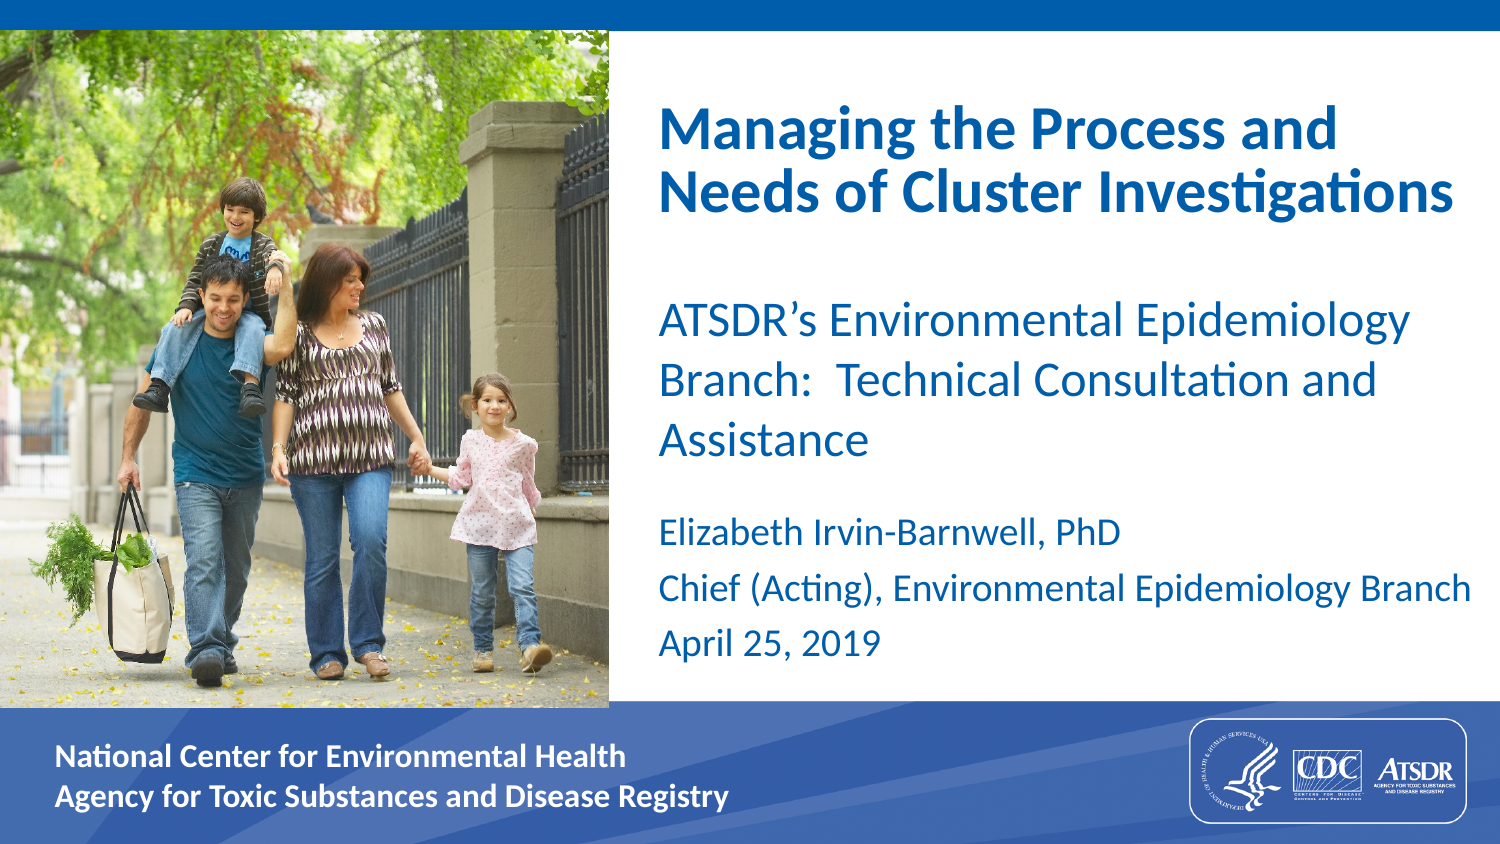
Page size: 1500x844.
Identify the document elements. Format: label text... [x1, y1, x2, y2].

picture [0, 30, 1500, 844]
list Elizabeth Irvin-Barnwell, PhD Chief (Acting), Environmental Epidemiology Branch April 25, 2019 [643, 498, 1500, 659]
title Managing the Process and Needs of Cluster Investigations [643, 122, 1500, 265]
subtitle ATSDR’s Environmental Epidemiology Branch: Technical Consultation and Assistance [643, 278, 1478, 425]
